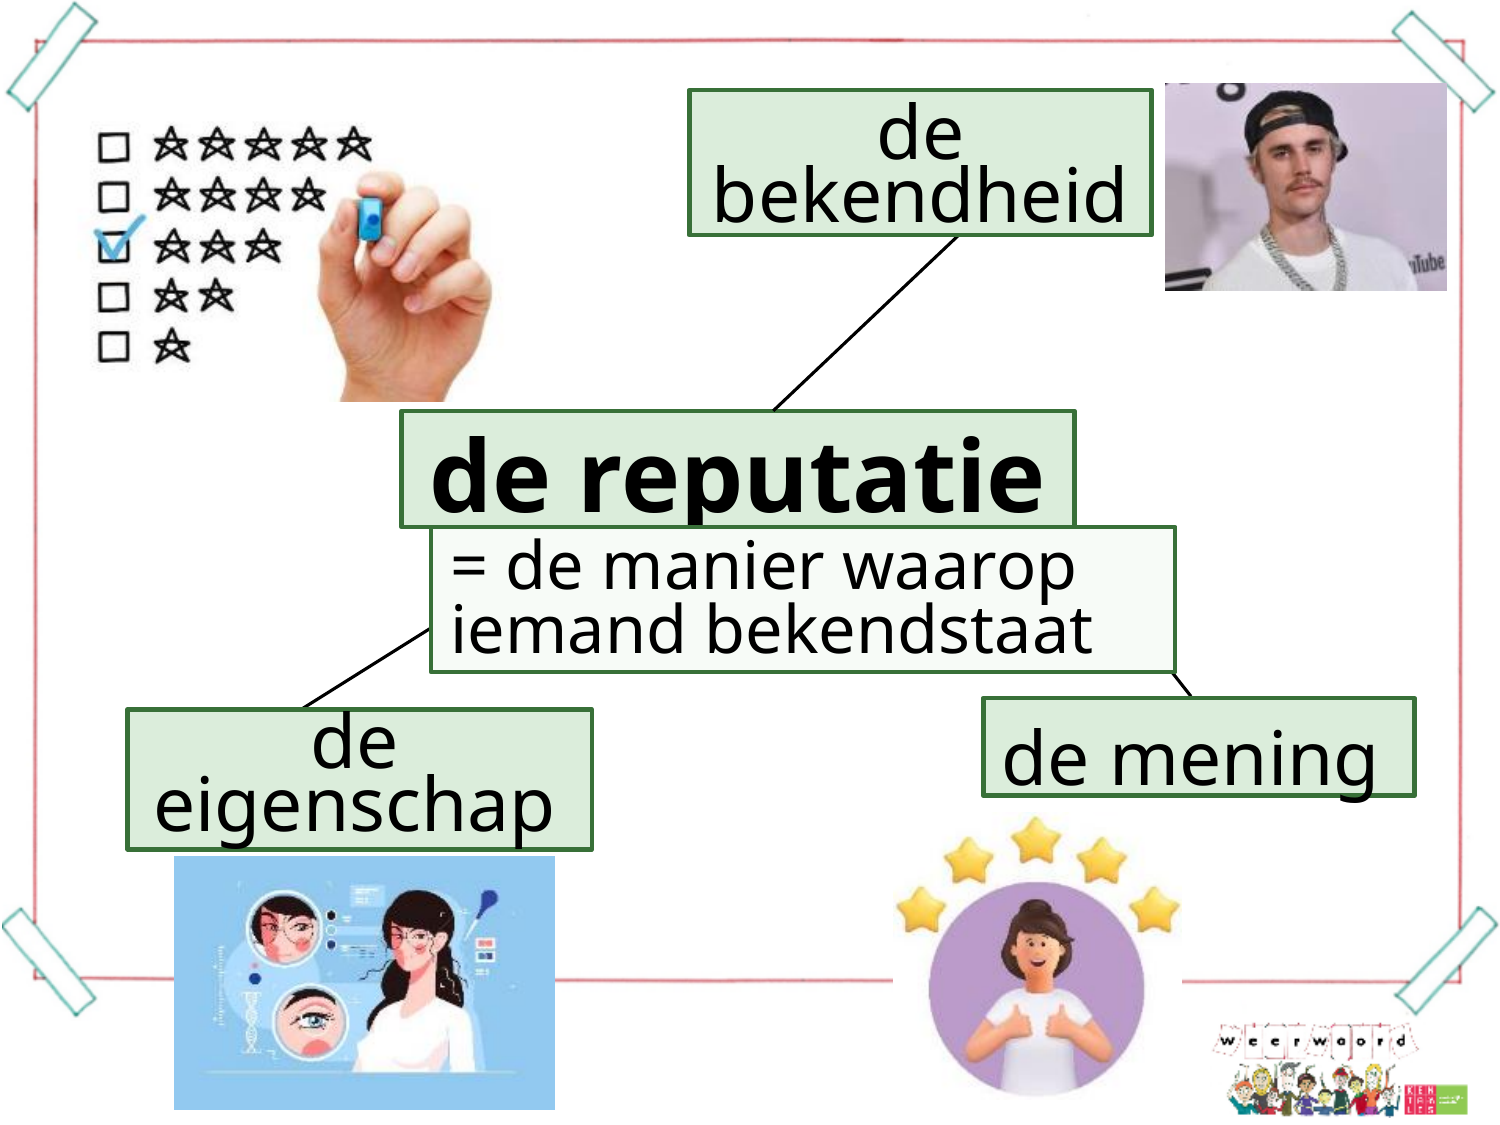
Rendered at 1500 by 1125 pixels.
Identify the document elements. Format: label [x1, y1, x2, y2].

text_box [300, 526, 593, 710]
text_box [1060, 531, 1192, 697]
text_box [773, 234, 960, 412]
picture [2, 0, 1500, 1118]
